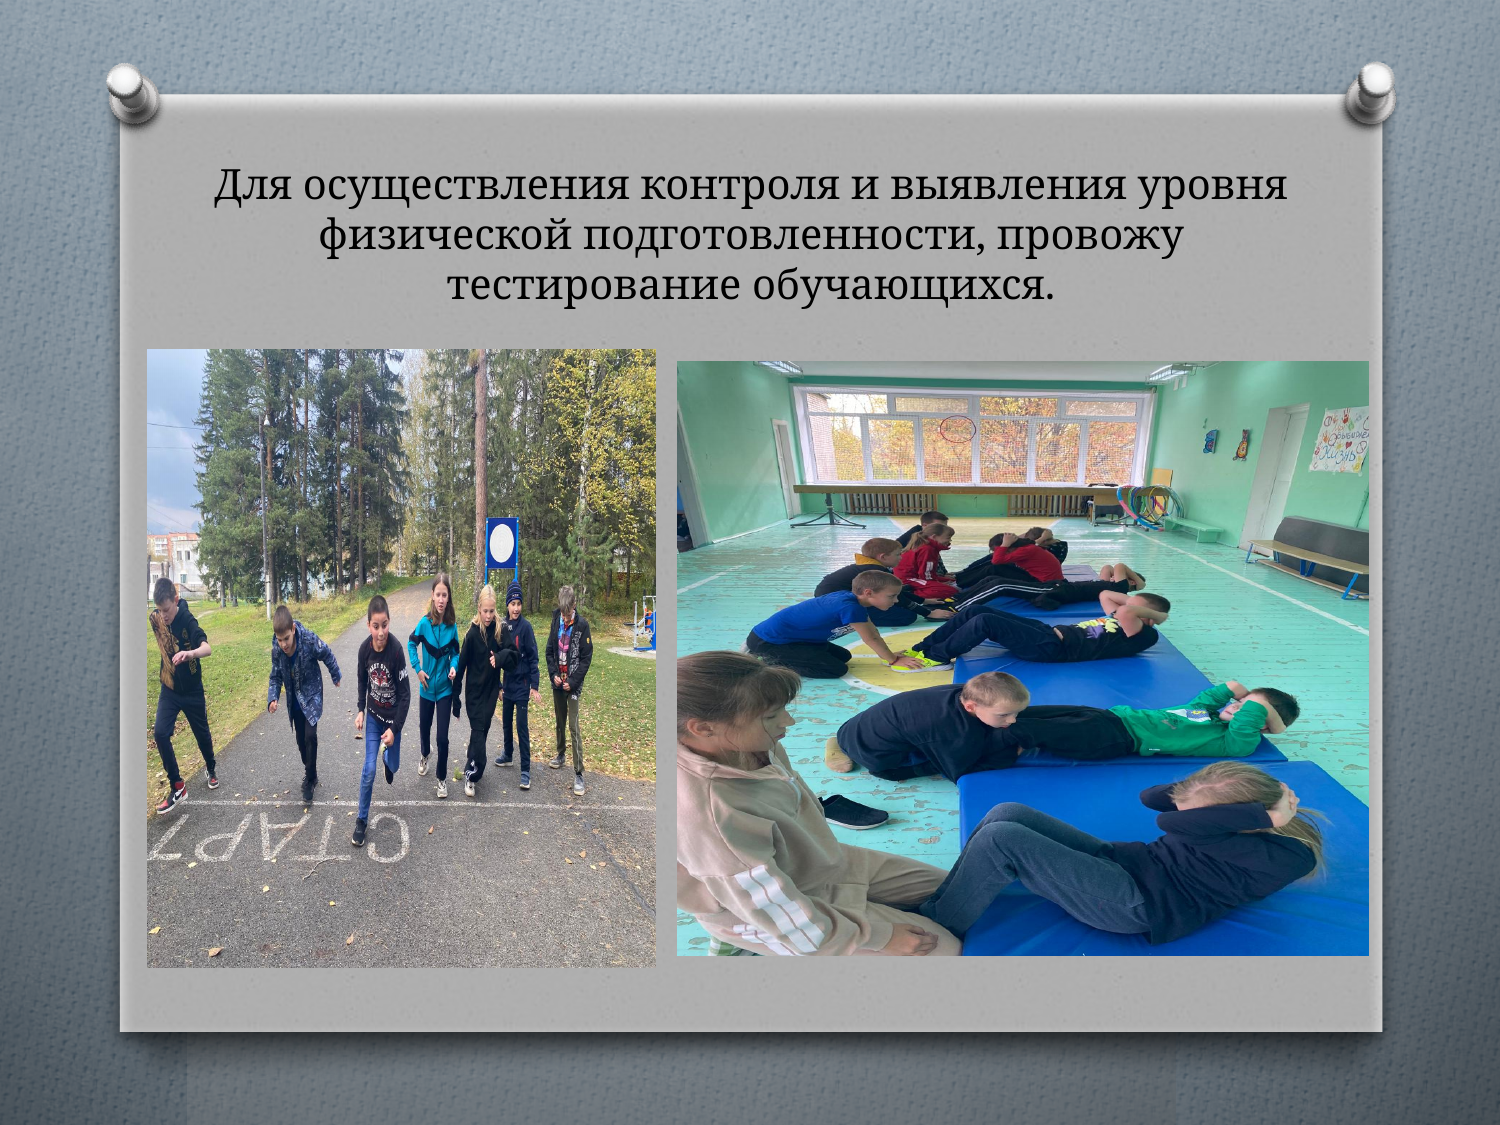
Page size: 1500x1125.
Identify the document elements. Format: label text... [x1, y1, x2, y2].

picture [676, 361, 1369, 956]
picture [147, 349, 656, 968]
picture [75, 29, 198, 153]
list фото [240, 347, 1257, 939]
picture [1317, 35, 1439, 156]
title Для осуществления контроля и выявления уровня физической подготовленности, провожу тестирование обучающихся. [179, 134, 1323, 332]
